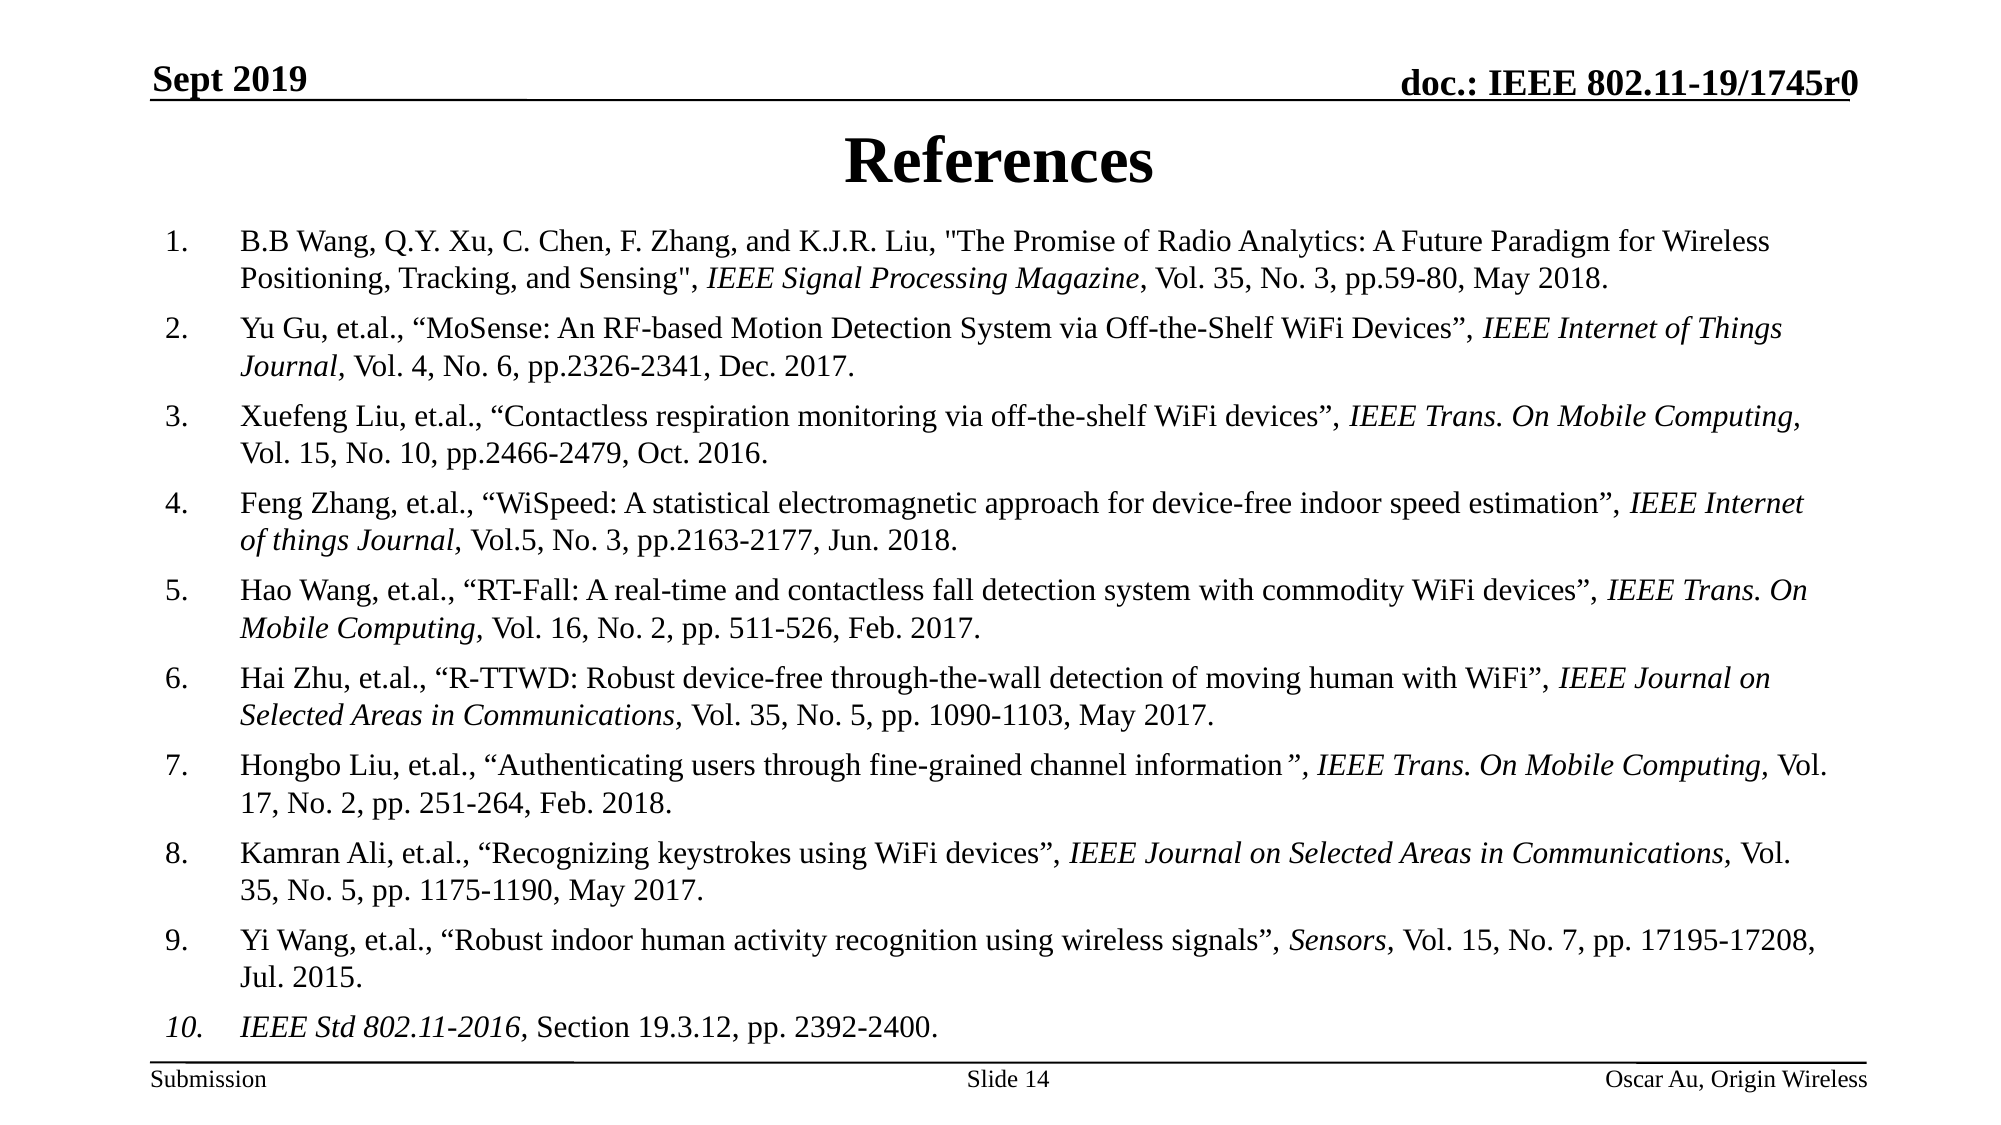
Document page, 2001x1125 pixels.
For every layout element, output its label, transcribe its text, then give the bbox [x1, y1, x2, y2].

slide_number Slide 14 [950, 1061, 1067, 1123]
list B.B Wang, Q.Y. Xu, C. Chen, F. Zhang, and K.J.R. Liu, "The Promise of Radio Analytics: A Future Paradigm for Wireless Positioning, Tracking, and Sensing", IEEE Signal Processing Magazine, Vol. 35, No. 3, pp.59-80, May 2018. Yu Gu, et.al., “MoSense: An RF-based Motion Detection System via Off-the-Shelf WiFi Devices”, IEEE Internet of Things Journal, Vol. 4, No. 6, pp.2326-2341, Dec. 2017. Xuefeng Liu, et.al., “Contactless respiration monitoring via off-the-shelf WiFi devices”, IEEE Trans. On Mobile Computing, Vol. 15, No. 10, pp.2466-2479, Oct. 2016. Feng Zhang, et.al., “WiSpeed: A statistical electromagnetic approach for device-free indoor speed estimation”, IEEE Internet of things Journal, Vol.5, No. 3, pp.2163-2177, Jun. 2018. Hao Wang, et.al., “RT-Fall: A real-time and contactless fall detection system with commodity WiFi devices”, IEEE Trans. On Mobile Computing, Vol. 16, No. 2, pp. 511-526, Feb. 2017. Hai Zhu, et.al., “R-TTWD: Robust device-free through-the-wall detection of moving human with WiFi”, IEEE Journal on Selected Areas in Communications, Vol. 35, No. 5, pp. 1090-1103, May 2017. Hongbo Liu, et.al., “Authenticating users through fine-grained channel information”, IEEE Trans. On Mobile Computing, Vol. 17, No. 2, pp. 251-264, Feb. 2018. Kamran Ali, et.al., “Recognizing keystrokes using WiFi devices”, IEEE Journal on Selected Areas in Communications, Vol. 35, No. 5, pp. 1175-1190, May 2017. Yi Wang, et.al., “Robust indoor human activity recognition using wireless signals”, Sensors, Vol. 15, No. 7, pp. 17195-17208, Jul. 2015. IEEE Std 802.11-2016, Section 19.3.12, pp. 2392-2400. [149, 212, 1850, 1051]
title References [149, 112, 1850, 201]
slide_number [152, 54, 563, 100]
footer Oscar Au, Origin Wireless [1171, 1061, 1869, 1093]
